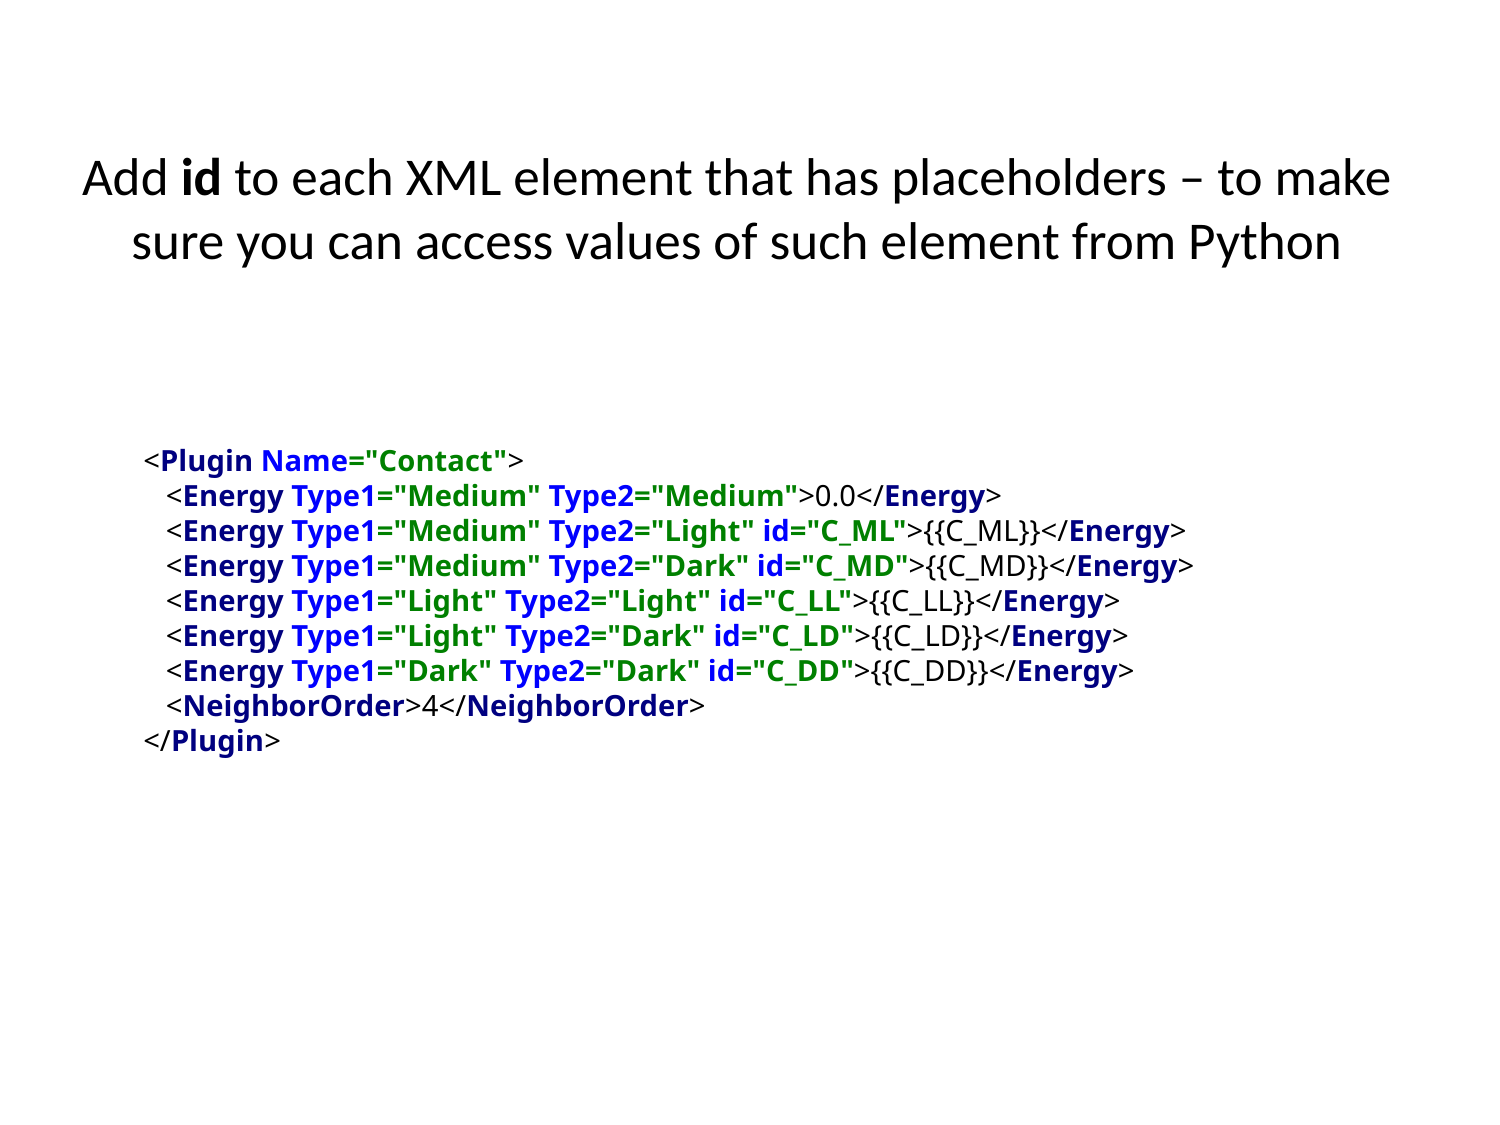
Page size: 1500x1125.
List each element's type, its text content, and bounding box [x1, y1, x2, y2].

text_box <Plugin Name="Contact"> <Energy Type1="Medium" Type2="Medium">0.0</Energy> <Energy Type1="Medium" Type2="Light" id="C_ML">{{C_ML}}</Energy> <Energy Type1="Medium" Type2="Dark" id="C_MD">{{C_MD}}</Energy> <Energy Type1="Light" Type2="Light" id="C_LL">{{C_LL}}</Energy> <Energy Type1="Light" Type2="Dark" id="C_LD">{{C_LD}}</Energy> <Energy Type1="Dark" Type2="Dark" id="C_DD">{{C_DD}}</Energy> <NeighborOrder>4</NeighborOrder> </Plugin> [128, 435, 1210, 765]
title Add id to each XML element that has placeholders – to make sure you can access values of such element from Python [62, 112, 1413, 300]
